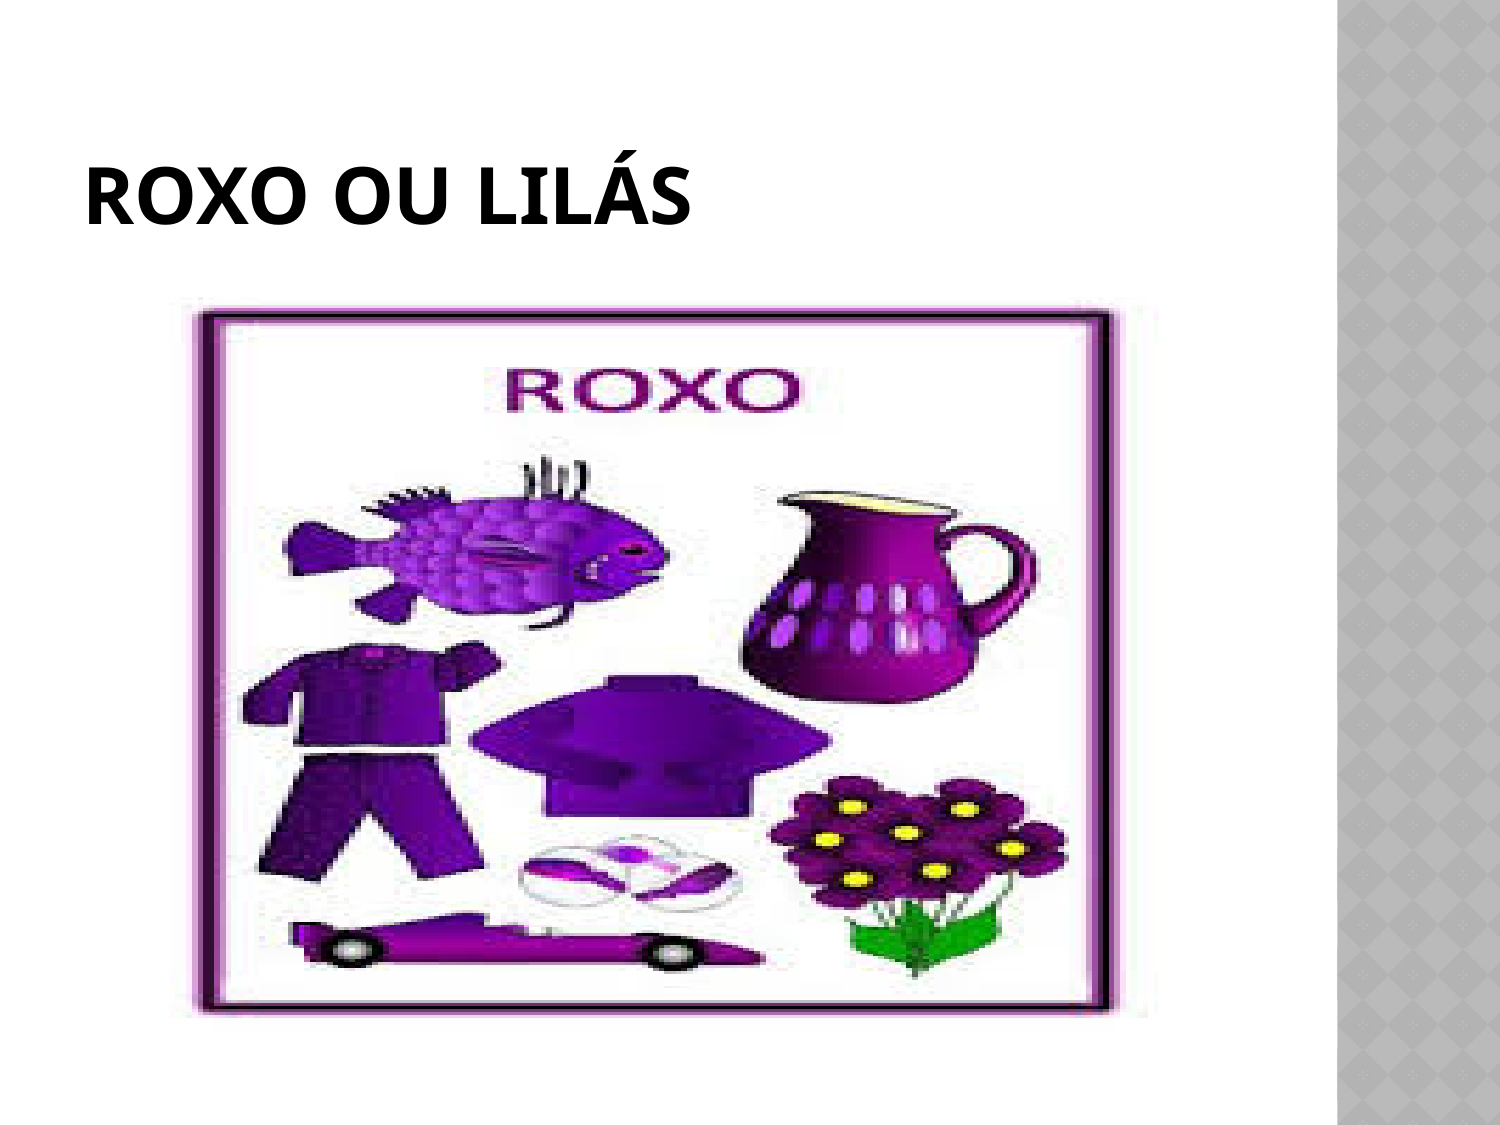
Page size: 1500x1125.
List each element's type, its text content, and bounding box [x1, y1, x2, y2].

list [124, 274, 1188, 1051]
title Roxo ou Lilás [75, 52, 1263, 240]
